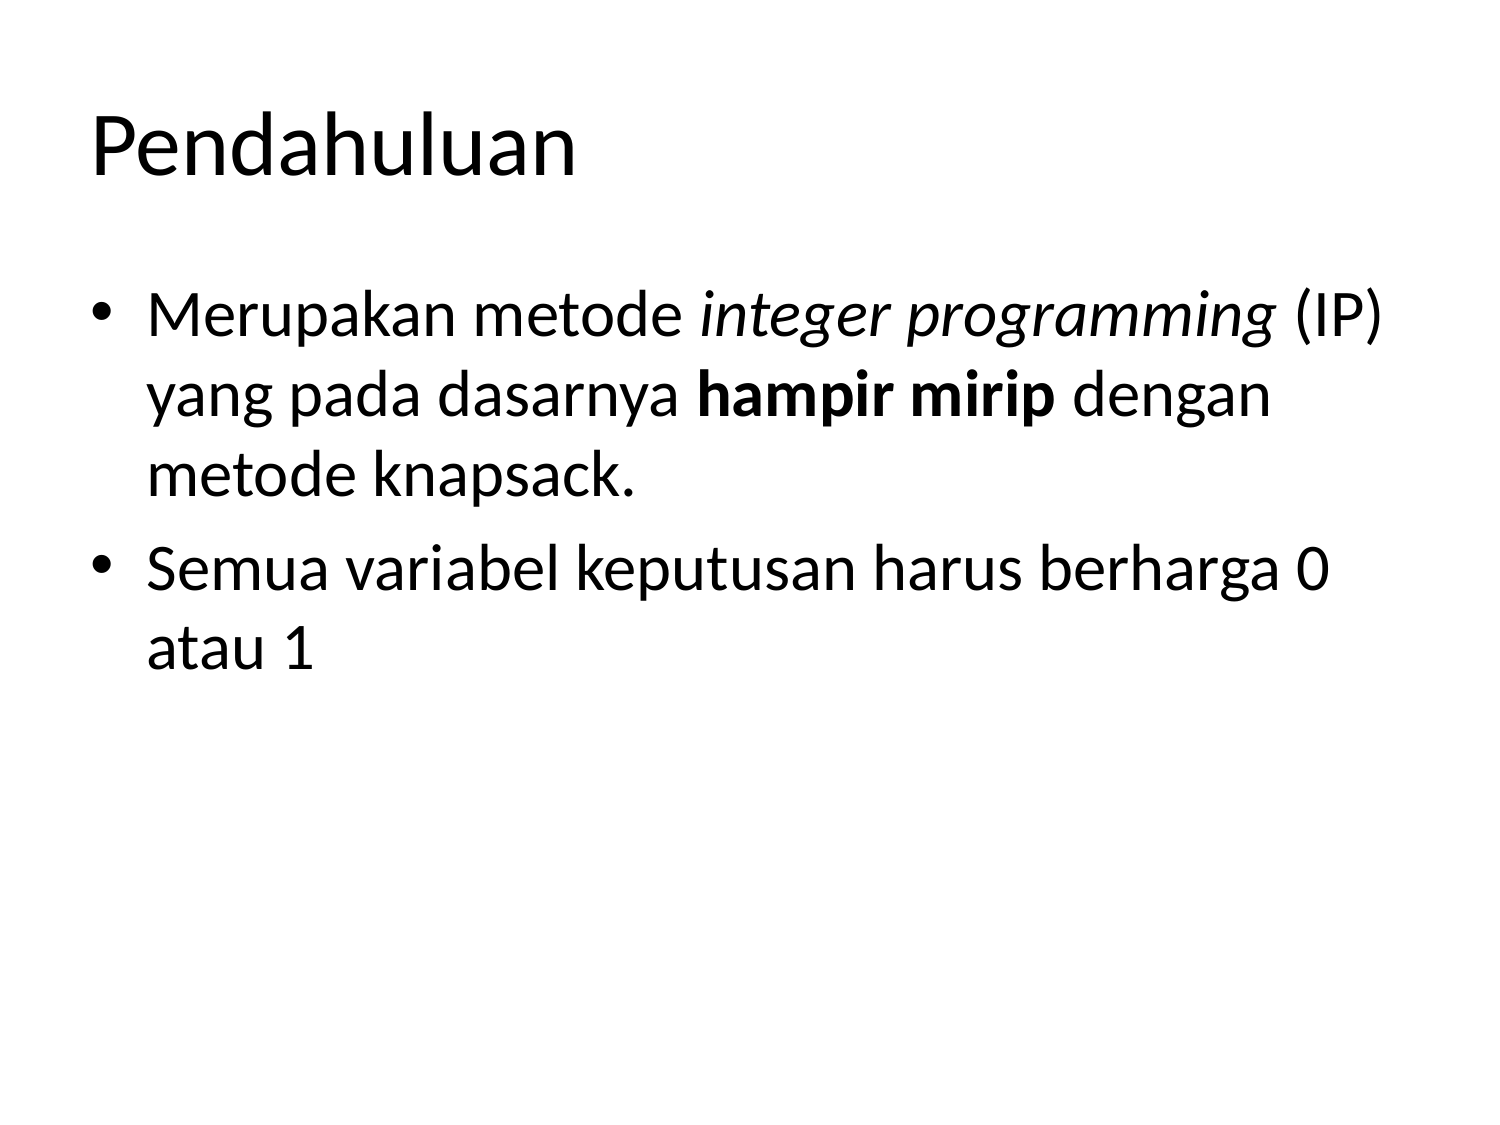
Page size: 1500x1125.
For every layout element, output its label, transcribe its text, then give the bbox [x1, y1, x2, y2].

list Merupakan metode integer programming (IP) yang pada dasarnya hampir mirip dengan metode knapsack. Semua variabel keputusan harus berharga 0 atau 1 [75, 262, 1425, 1005]
title Pendahuluan [75, 45, 1425, 233]
